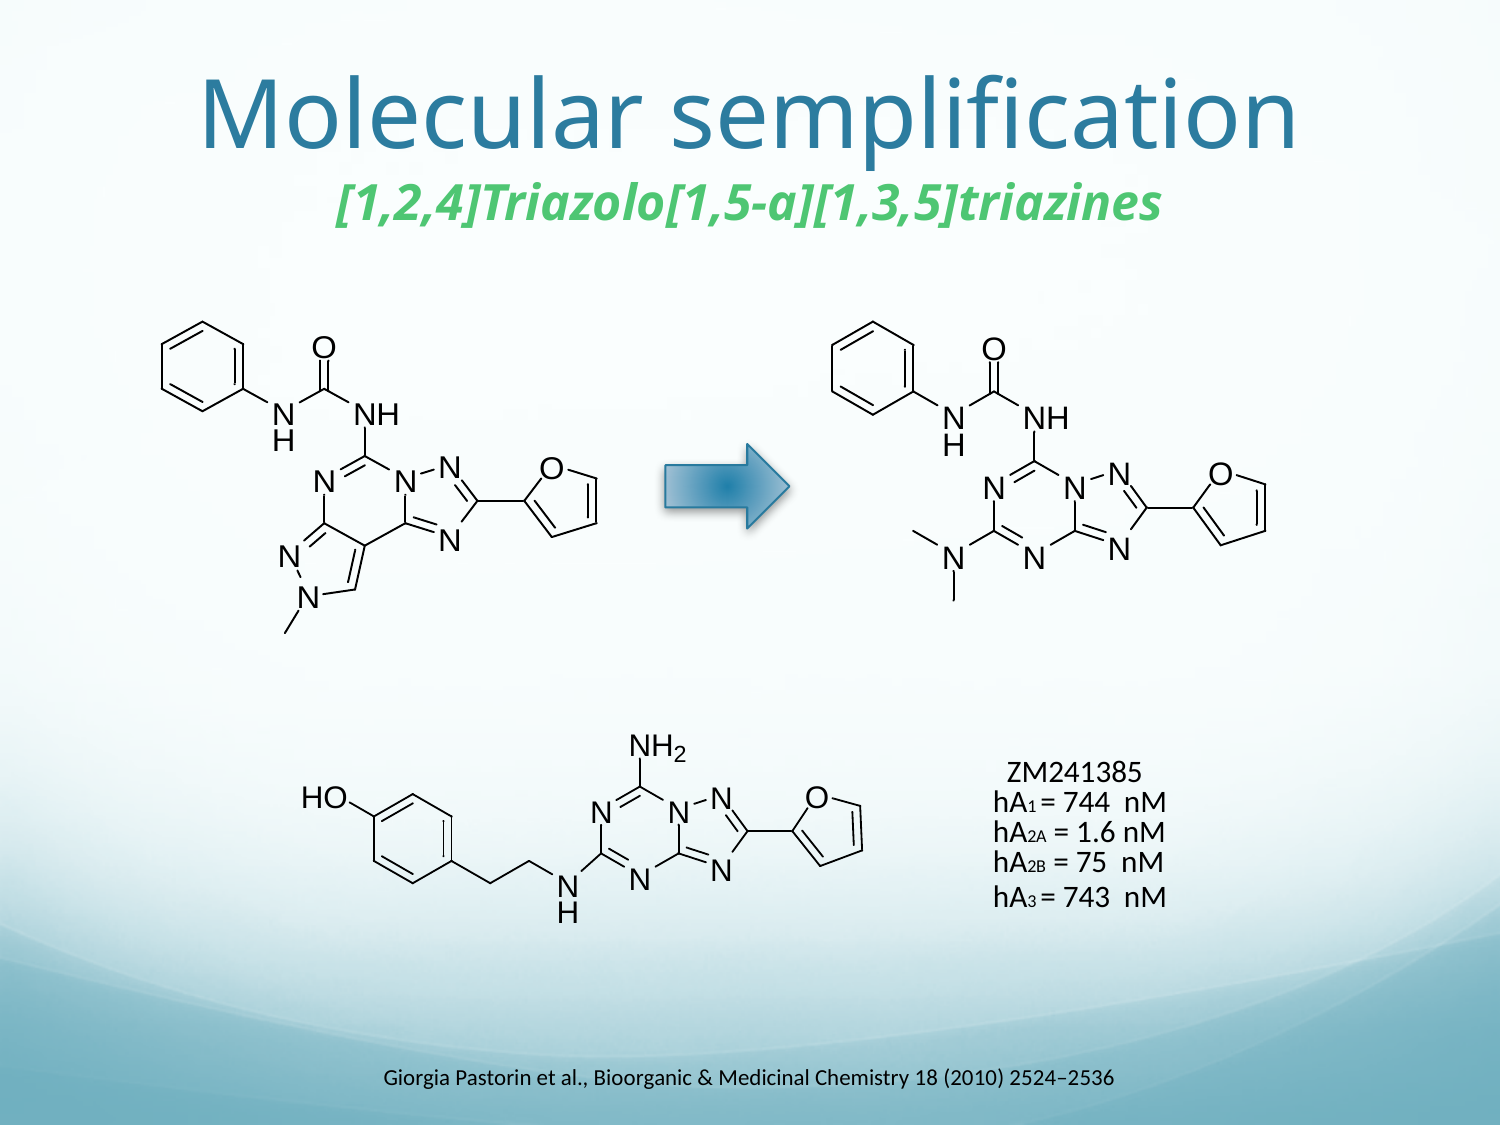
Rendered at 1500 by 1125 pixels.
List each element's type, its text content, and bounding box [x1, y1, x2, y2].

text_box Giorgia Pastorin et al., Bioorganic & Medicinal Chemistry 18 (2010) 2524–2536 [264, 1055, 1236, 1098]
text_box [295, 726, 874, 930]
text_box ZM241385 hA1 = 744 nM hA2A = 1.6 nM hA2B = 75 nM hA3 = 743 nM [992, 739, 1246, 934]
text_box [827, 318, 1278, 614]
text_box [157, 318, 609, 647]
text_box Molecular semplification [90, 44, 1410, 265]
text_box [664, 443, 791, 530]
